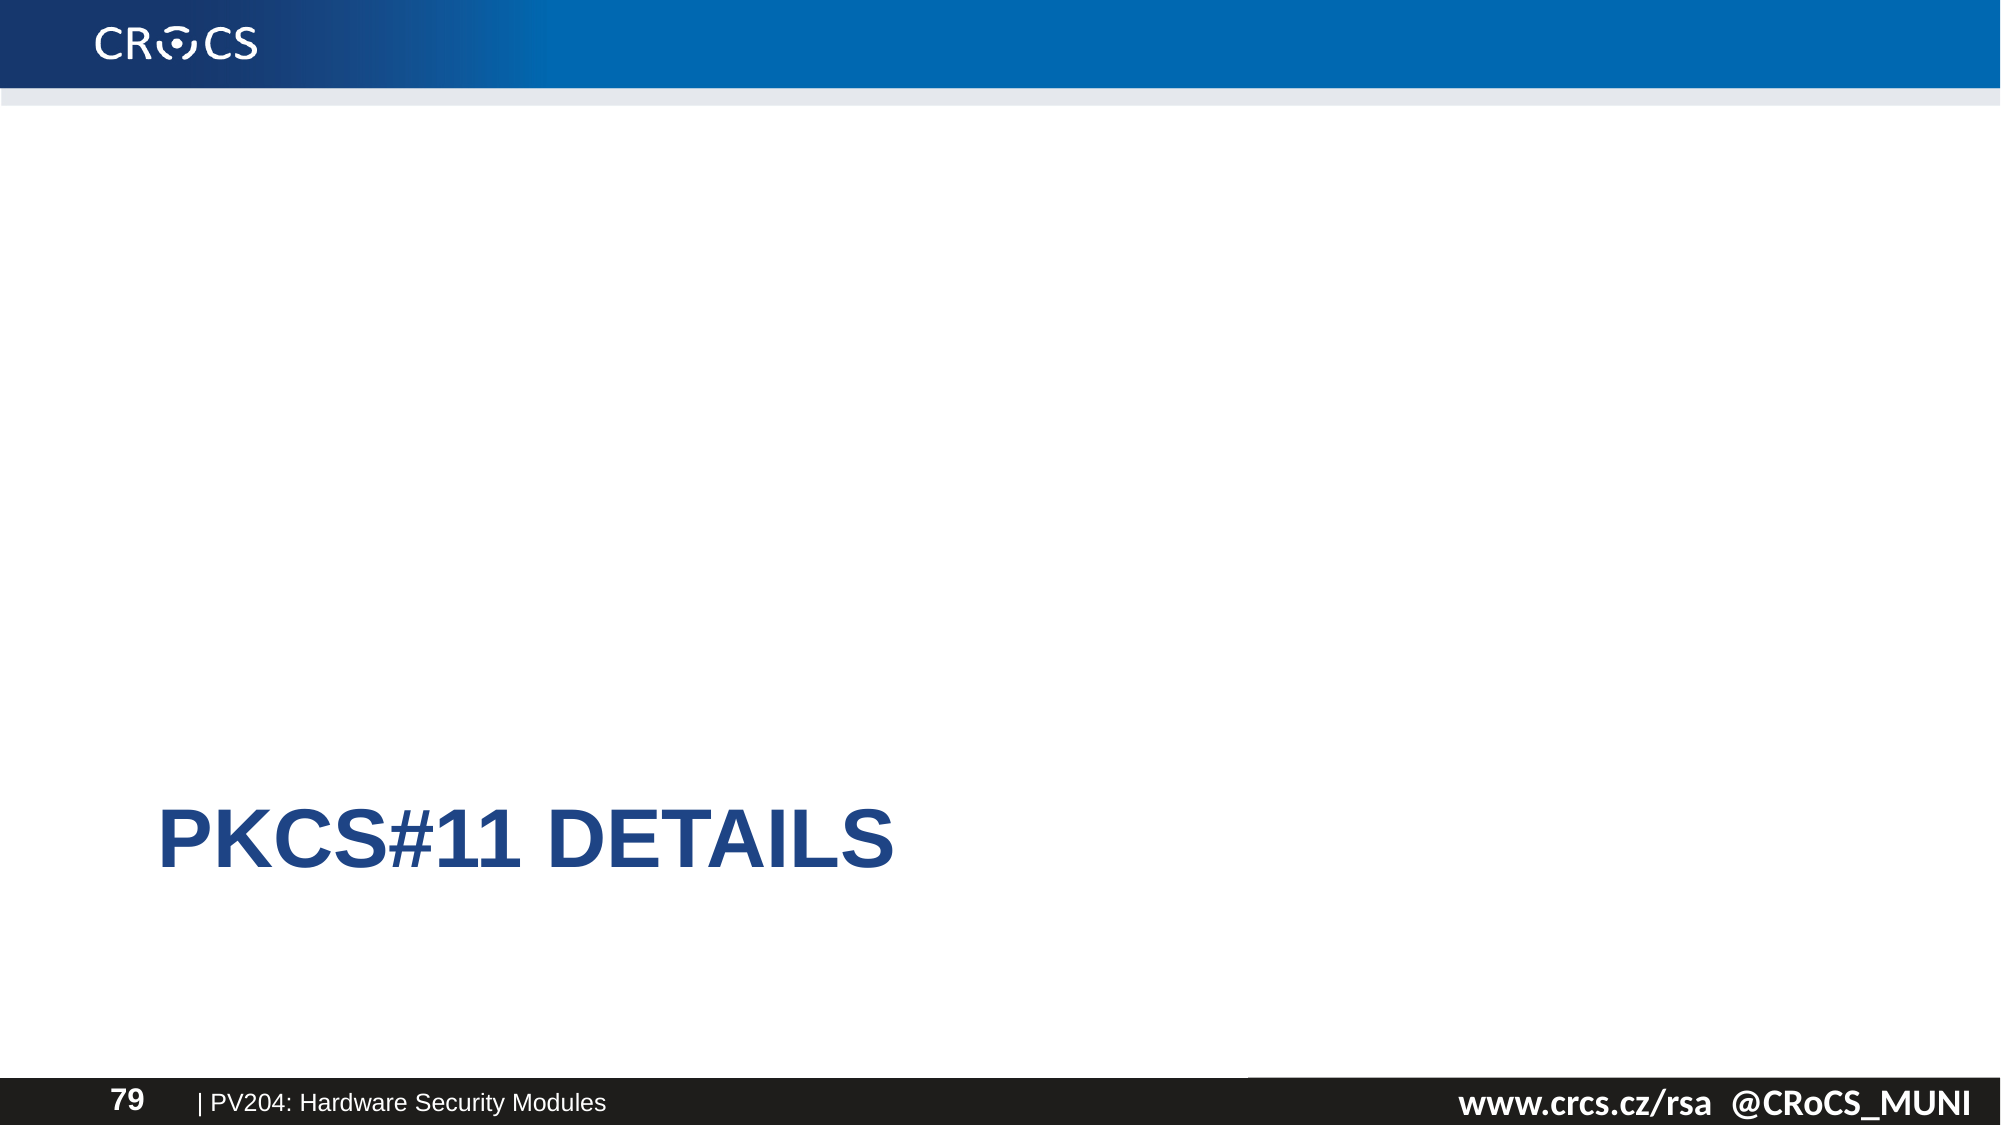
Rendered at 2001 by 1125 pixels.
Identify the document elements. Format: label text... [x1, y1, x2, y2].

footer | PV204: Hardware Security Modules [197, 1078, 1079, 1125]
slide_number 79 [110, 1078, 197, 1125]
picture [0, 0, 2001, 1125]
title PKCS#11 details [157, 722, 1859, 947]
